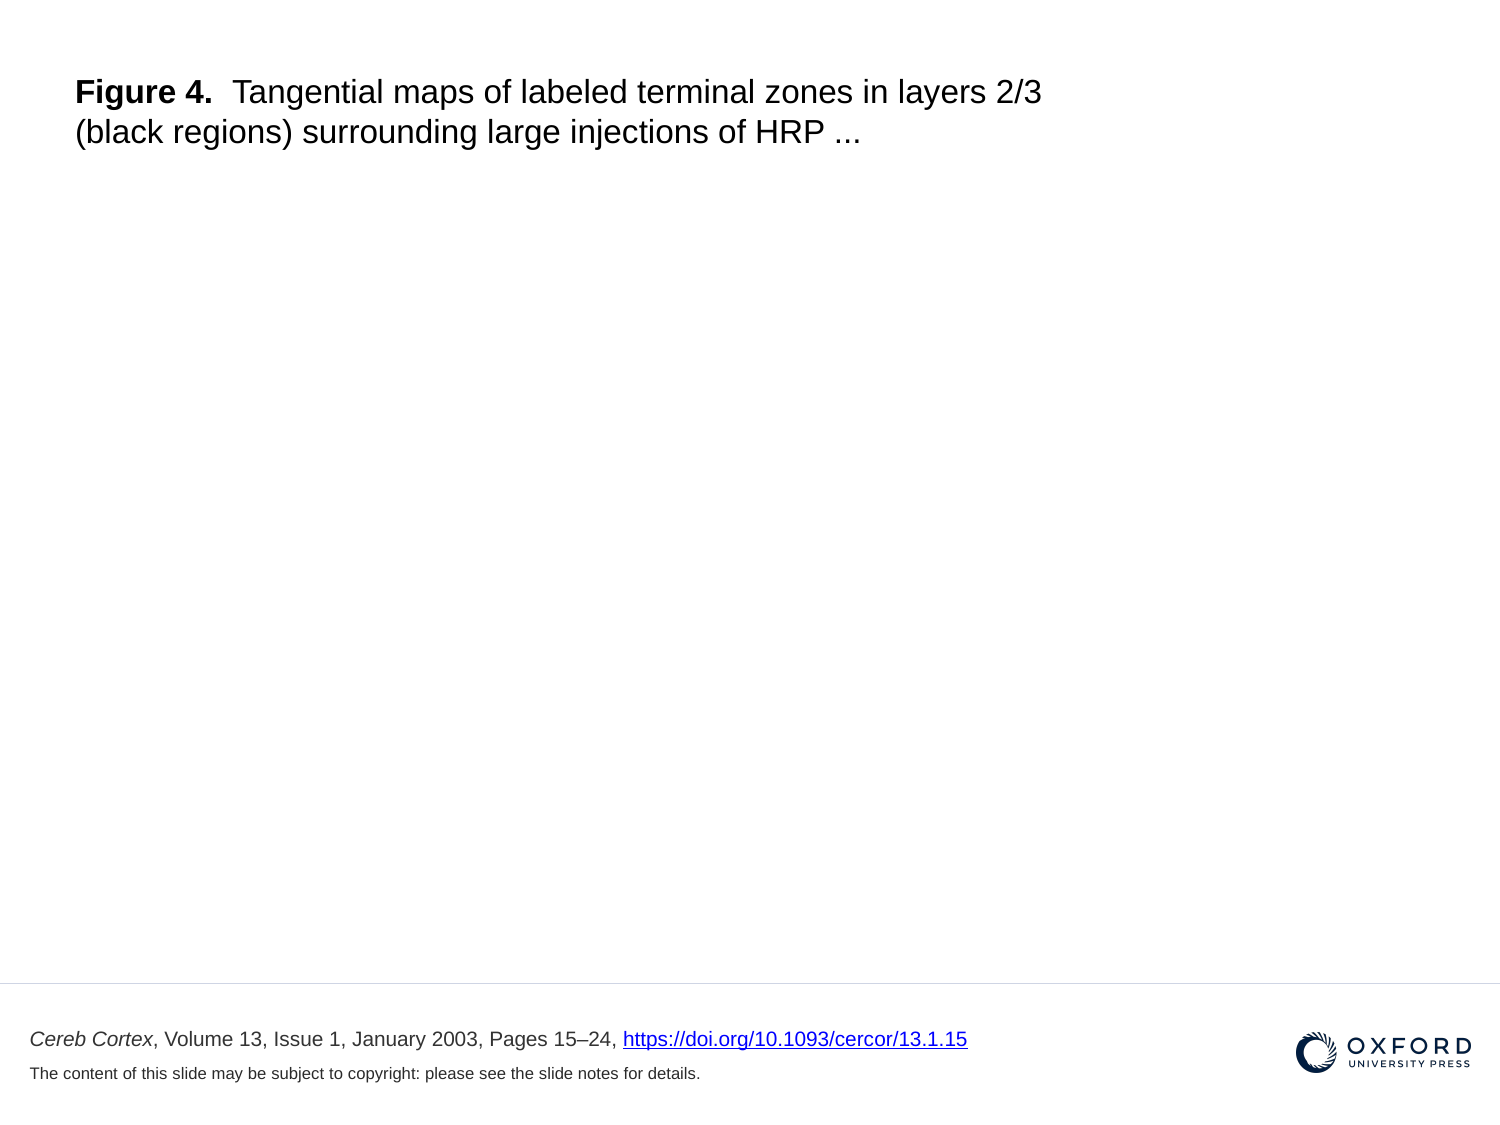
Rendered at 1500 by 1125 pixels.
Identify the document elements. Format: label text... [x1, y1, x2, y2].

title Figure 4. Tangential maps of labeled terminal zones in layers 2/3 (black regions) surrounding large injections of HRP ... [75, 69, 1078, 171]
footer Cereb Cortex, Volume 13, Issue 1, January 2003, Pages 15–24, https://doi.org/10.1093/cercor/13.1.15 The content of this slide may be subject to copyright: please see the slide notes for details. [0, 983, 1260, 1125]
picture [1296, 1032, 1471, 1073]
